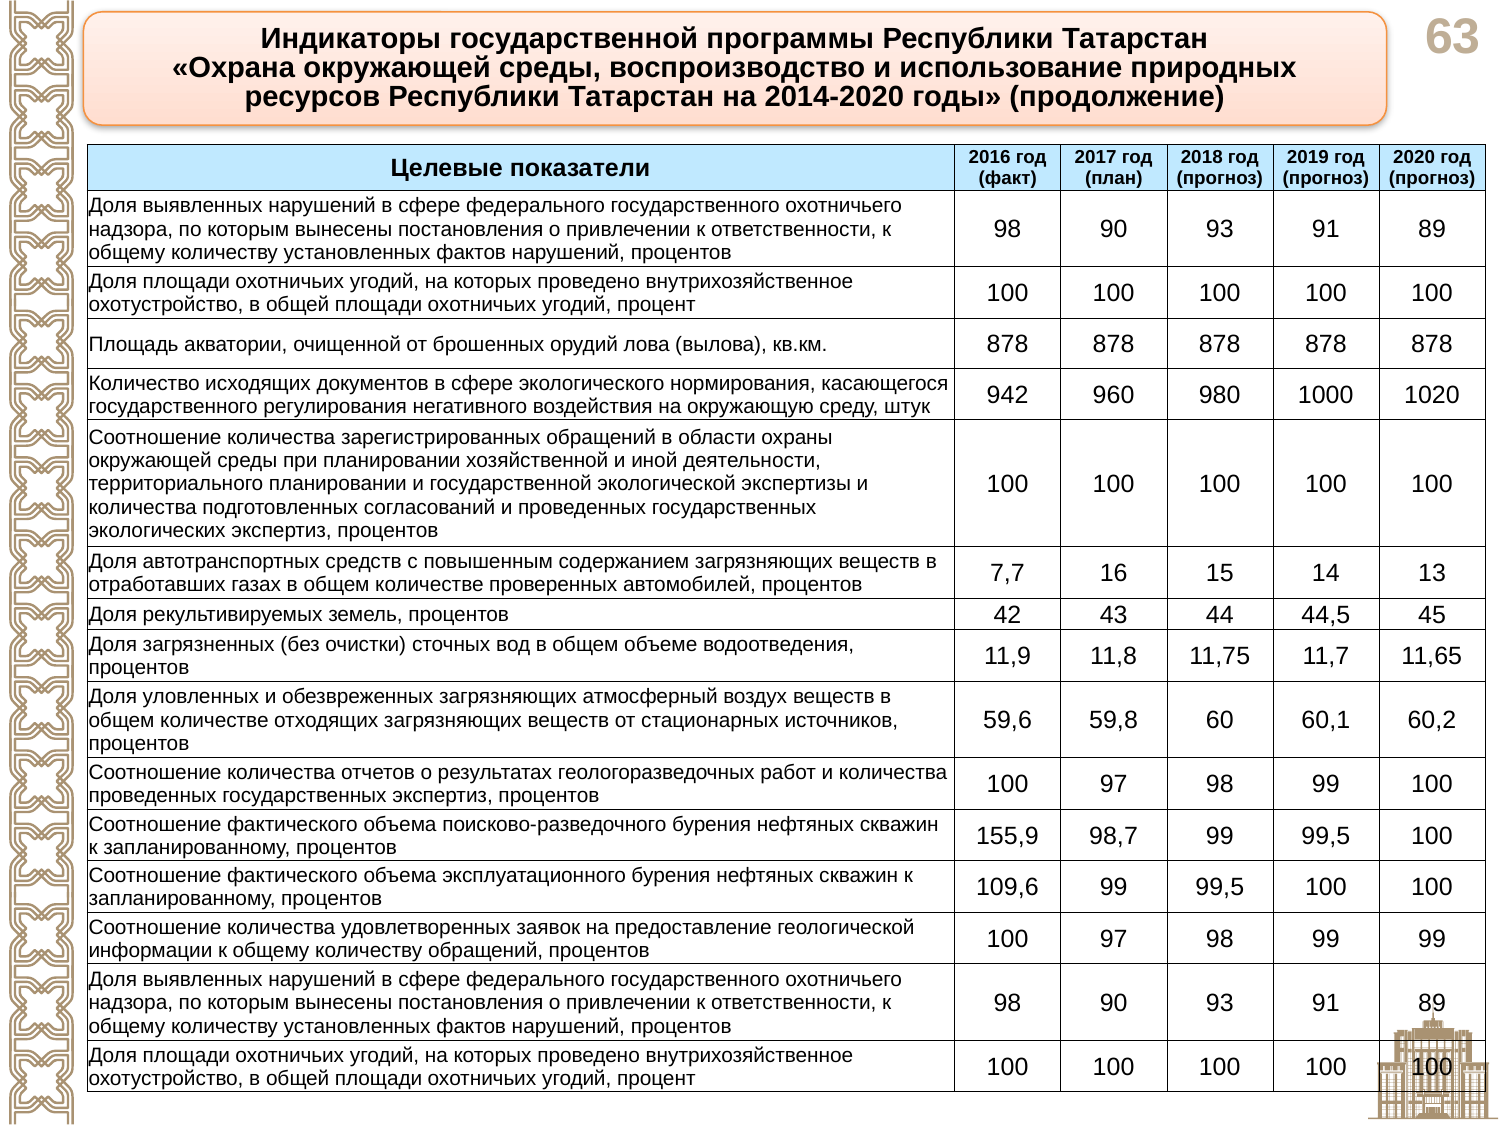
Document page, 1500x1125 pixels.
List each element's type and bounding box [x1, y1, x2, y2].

table_cell [955, 1041, 1060, 1091]
table_cell [1380, 682, 1485, 757]
table_cell [1168, 861, 1273, 912]
table_cell [955, 630, 1060, 681]
table_cell [1274, 861, 1379, 912]
table_cell [1061, 1041, 1167, 1091]
table_cell [1168, 319, 1273, 368]
table_cell [88, 547, 954, 598]
table_cell [1061, 319, 1167, 368]
table_cell [88, 630, 954, 681]
table_cell [1274, 913, 1379, 963]
table_cell [955, 319, 1060, 368]
table_cell [1274, 630, 1379, 681]
table_header [1380, 145, 1485, 190]
table_cell [955, 861, 1060, 912]
table_cell [955, 191, 1060, 266]
table_cell [1168, 758, 1273, 809]
table_cell [1168, 191, 1273, 266]
table_cell [1380, 964, 1485, 1040]
table_cell [1274, 682, 1379, 757]
table_cell [1380, 810, 1485, 860]
text_box [82, 10, 1388, 126]
table_cell [1061, 630, 1167, 681]
table_cell [1168, 599, 1273, 629]
table_cell [1380, 630, 1485, 681]
table_cell [1274, 191, 1379, 266]
table_cell [1380, 861, 1485, 912]
table_cell [88, 758, 954, 809]
table_cell [1380, 547, 1485, 598]
table_header [1061, 145, 1167, 190]
table_cell [88, 913, 954, 963]
table_header [955, 145, 1060, 190]
table_cell [1274, 1041, 1379, 1091]
table_cell [1274, 319, 1379, 368]
table_cell [1168, 964, 1273, 1040]
table_cell [88, 964, 954, 1040]
table_cell [955, 369, 1060, 419]
table_cell [1380, 319, 1485, 368]
table_cell [1274, 810, 1379, 860]
table_cell [88, 420, 954, 546]
table_cell [88, 191, 954, 266]
table_cell [1061, 369, 1167, 419]
table_cell [1061, 267, 1167, 318]
table_cell [1274, 369, 1379, 419]
table_cell [1274, 758, 1379, 809]
table_header [1168, 145, 1273, 190]
table_cell [1061, 810, 1167, 860]
table_cell [1061, 682, 1167, 757]
table_cell [88, 267, 954, 318]
table_cell [88, 1041, 954, 1091]
table_cell [1380, 599, 1485, 629]
table_cell [1274, 267, 1379, 318]
table_cell [1168, 369, 1273, 419]
table_cell [1061, 191, 1167, 266]
table_cell [88, 599, 954, 629]
table_cell [1380, 913, 1485, 963]
table_cell [1274, 599, 1379, 629]
table_cell [88, 810, 954, 860]
table_cell [1061, 599, 1167, 629]
table_cell [1061, 861, 1167, 912]
table_cell [955, 682, 1060, 757]
table_cell [1061, 913, 1167, 963]
table_cell [1061, 758, 1167, 809]
table_cell [1168, 267, 1273, 318]
table_cell [955, 913, 1060, 963]
table_cell [1168, 682, 1273, 757]
table_cell [955, 267, 1060, 318]
table_cell [955, 810, 1060, 860]
table_cell [88, 319, 954, 368]
table_cell [1168, 913, 1273, 963]
table_header [1274, 145, 1379, 190]
table_cell [1061, 964, 1167, 1040]
table_cell [1168, 1041, 1273, 1091]
table_cell [1168, 810, 1273, 860]
table_header [88, 145, 954, 190]
table_cell [955, 599, 1060, 629]
table_cell [955, 964, 1060, 1040]
table_cell [955, 420, 1060, 546]
table_cell [1061, 420, 1167, 546]
table_cell [1380, 267, 1485, 318]
table_cell [1168, 420, 1273, 546]
table_cell [1380, 1041, 1485, 1091]
table_cell [1380, 369, 1485, 419]
table_cell [1380, 420, 1485, 546]
table_cell [88, 369, 954, 419]
table_cell [955, 758, 1060, 809]
table_cell [1061, 547, 1167, 598]
table_cell [1274, 547, 1379, 598]
table_cell [1380, 758, 1485, 809]
table_cell [955, 547, 1060, 598]
table_cell [1168, 630, 1273, 681]
table_cell [1168, 547, 1273, 598]
table_cell [1274, 964, 1379, 1040]
table_cell [88, 861, 954, 912]
table_cell [1380, 191, 1485, 266]
table_cell [88, 682, 954, 757]
table_cell [1274, 420, 1379, 546]
